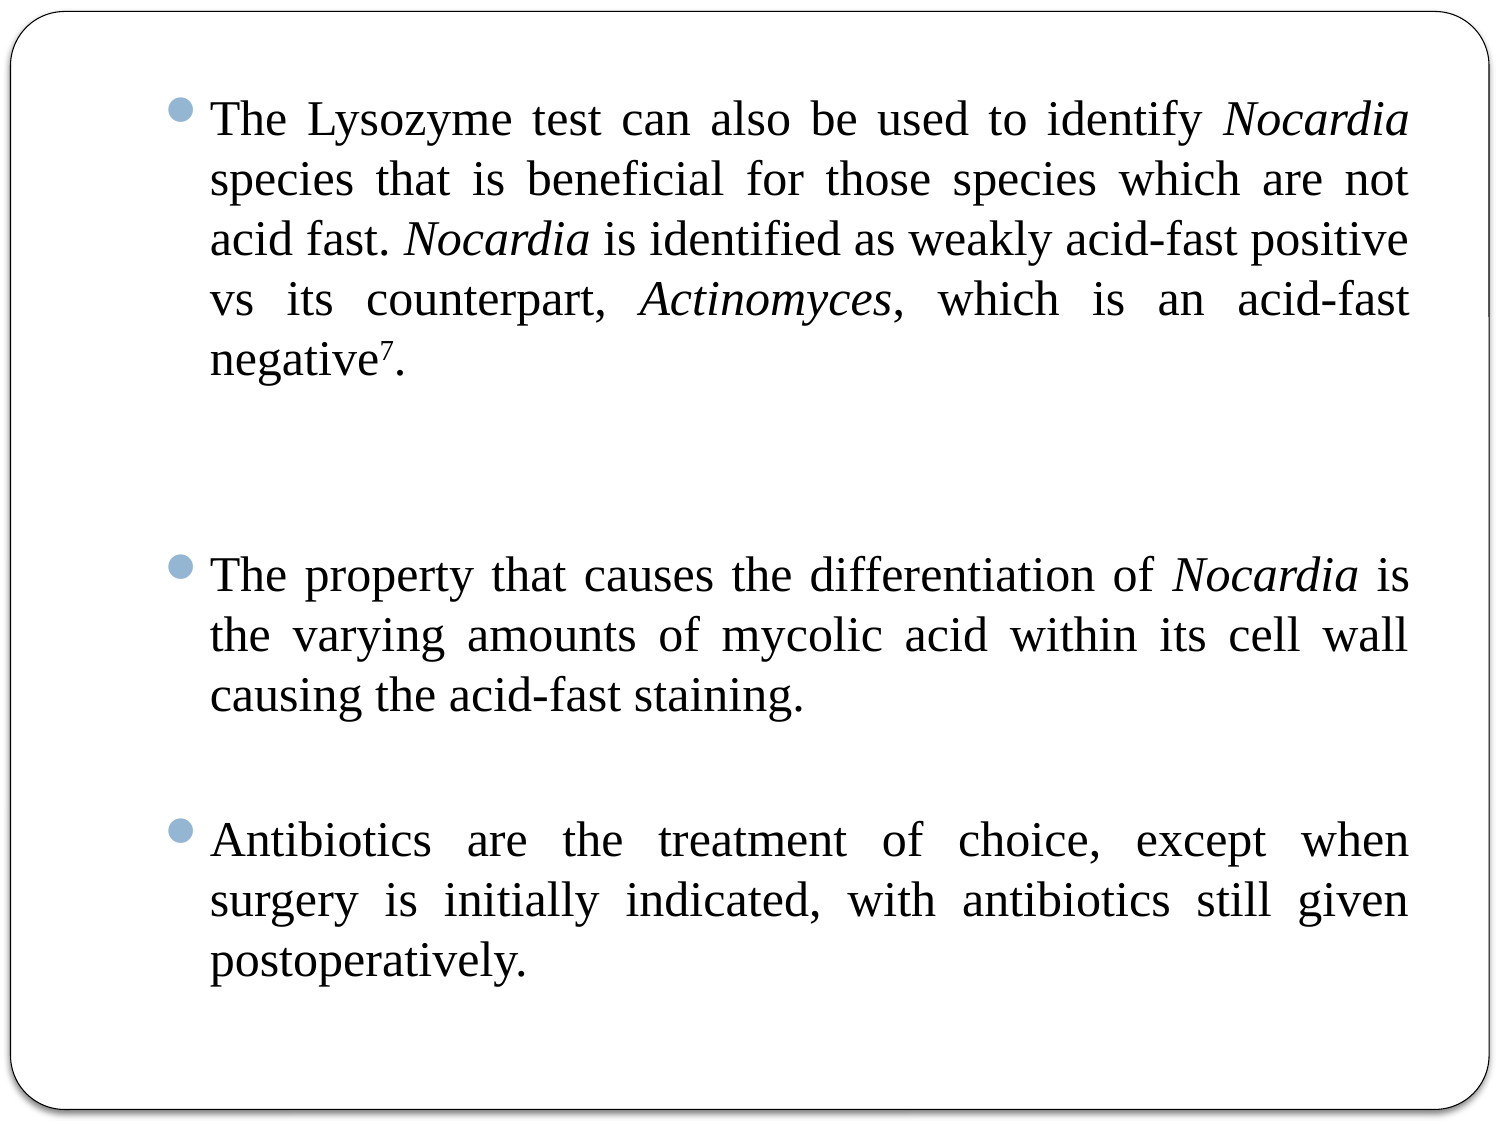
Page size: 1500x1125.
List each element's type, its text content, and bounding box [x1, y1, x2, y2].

list The Lysozyme test can also be used to identify Nocardia species that is beneficial for those species which are not acid fast. Nocardia is identified as weakly acid-fast positive vs its counterpart, Actinomyces, which is an acid-fast negative7. The property that causes the differentiation of Nocardia is the varying amounts of mycolic acid within its cell wall causing the acid-fast staining. Antibiotics are the treatment of choice, except when surgery is initially indicated, with antibiotics still given postoperatively. [150, 78, 1425, 1071]
